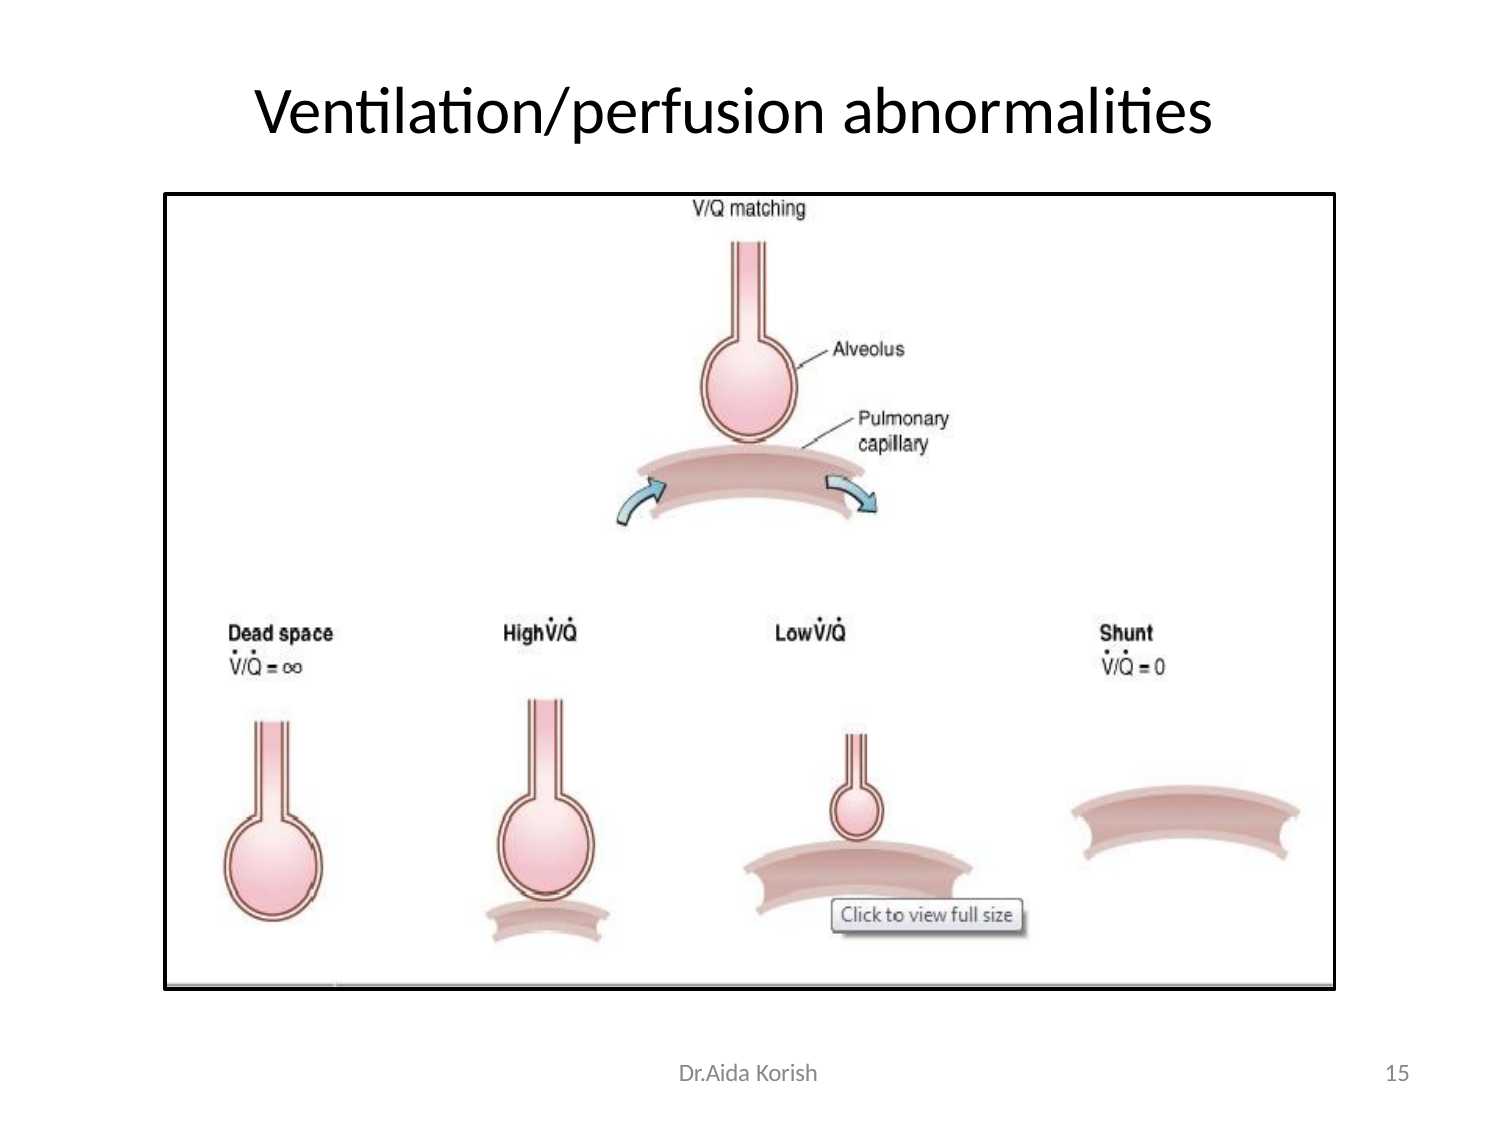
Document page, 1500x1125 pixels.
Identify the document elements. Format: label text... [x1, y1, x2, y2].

footer Dr.Aida Korish [676, 1060, 824, 1125]
text_box [165, 194, 1335, 990]
slide_number 10 [1380, 1060, 1415, 1125]
title Ventilation/perfusion abnormalities [252, 66, 1224, 194]
